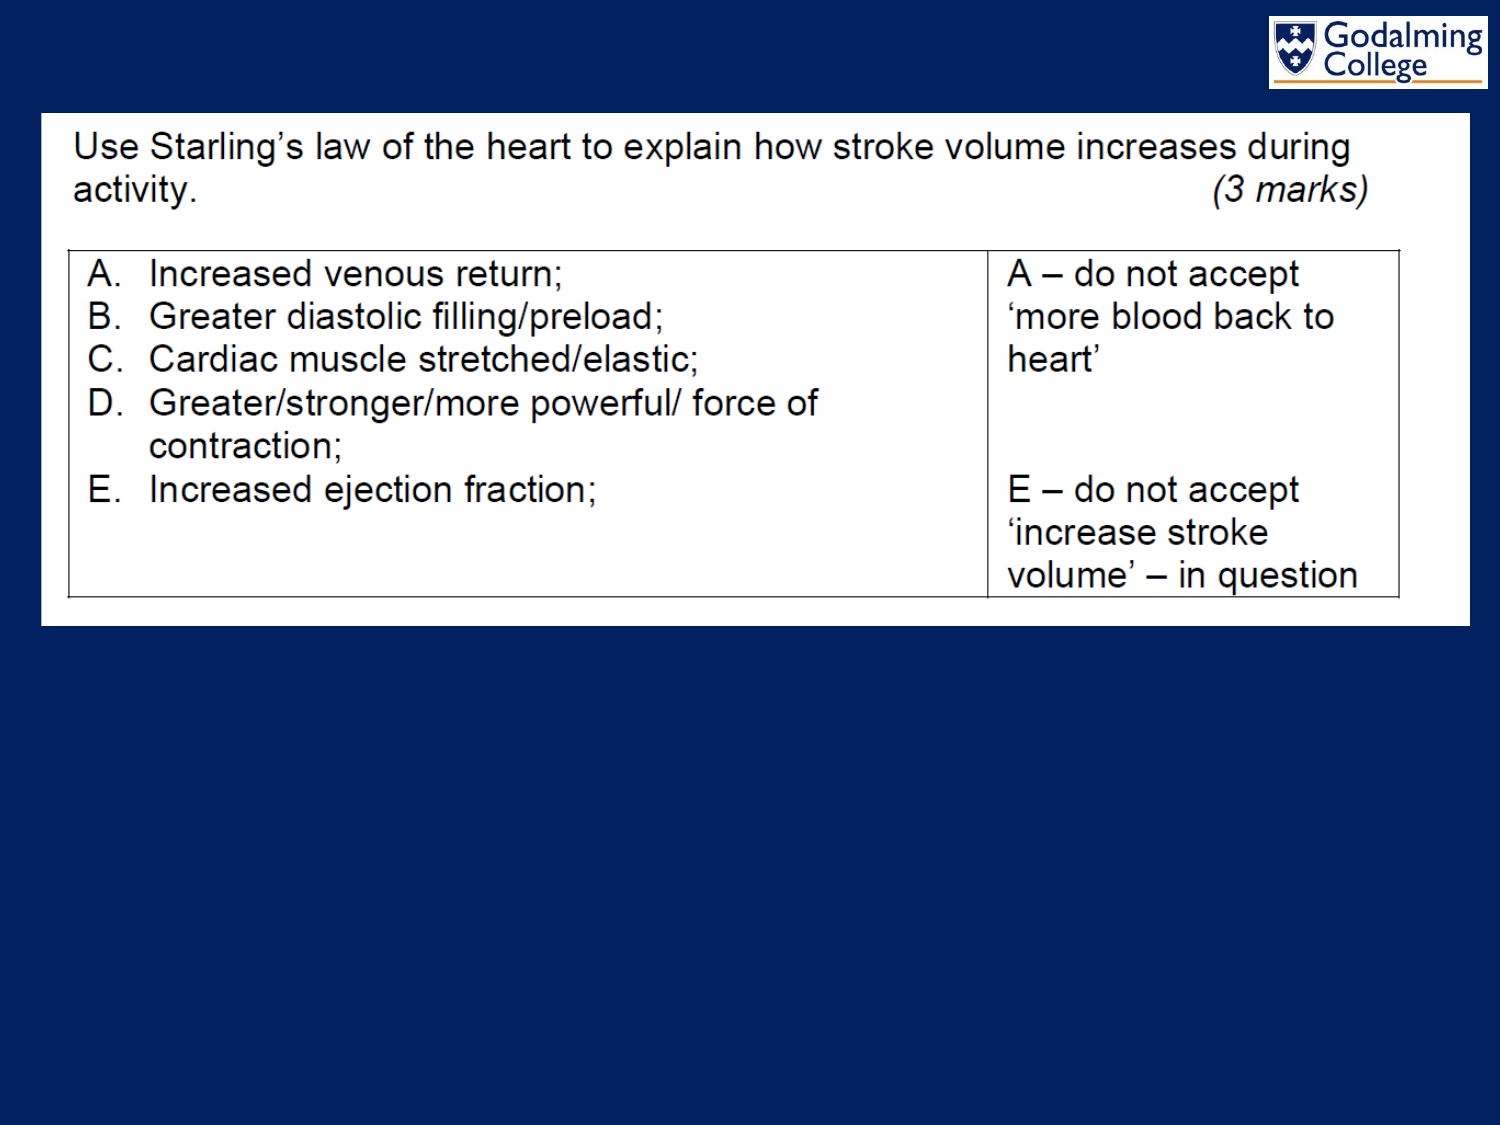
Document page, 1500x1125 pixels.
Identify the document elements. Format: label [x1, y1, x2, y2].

picture [40, 113, 1471, 626]
picture [1269, 16, 1488, 89]
